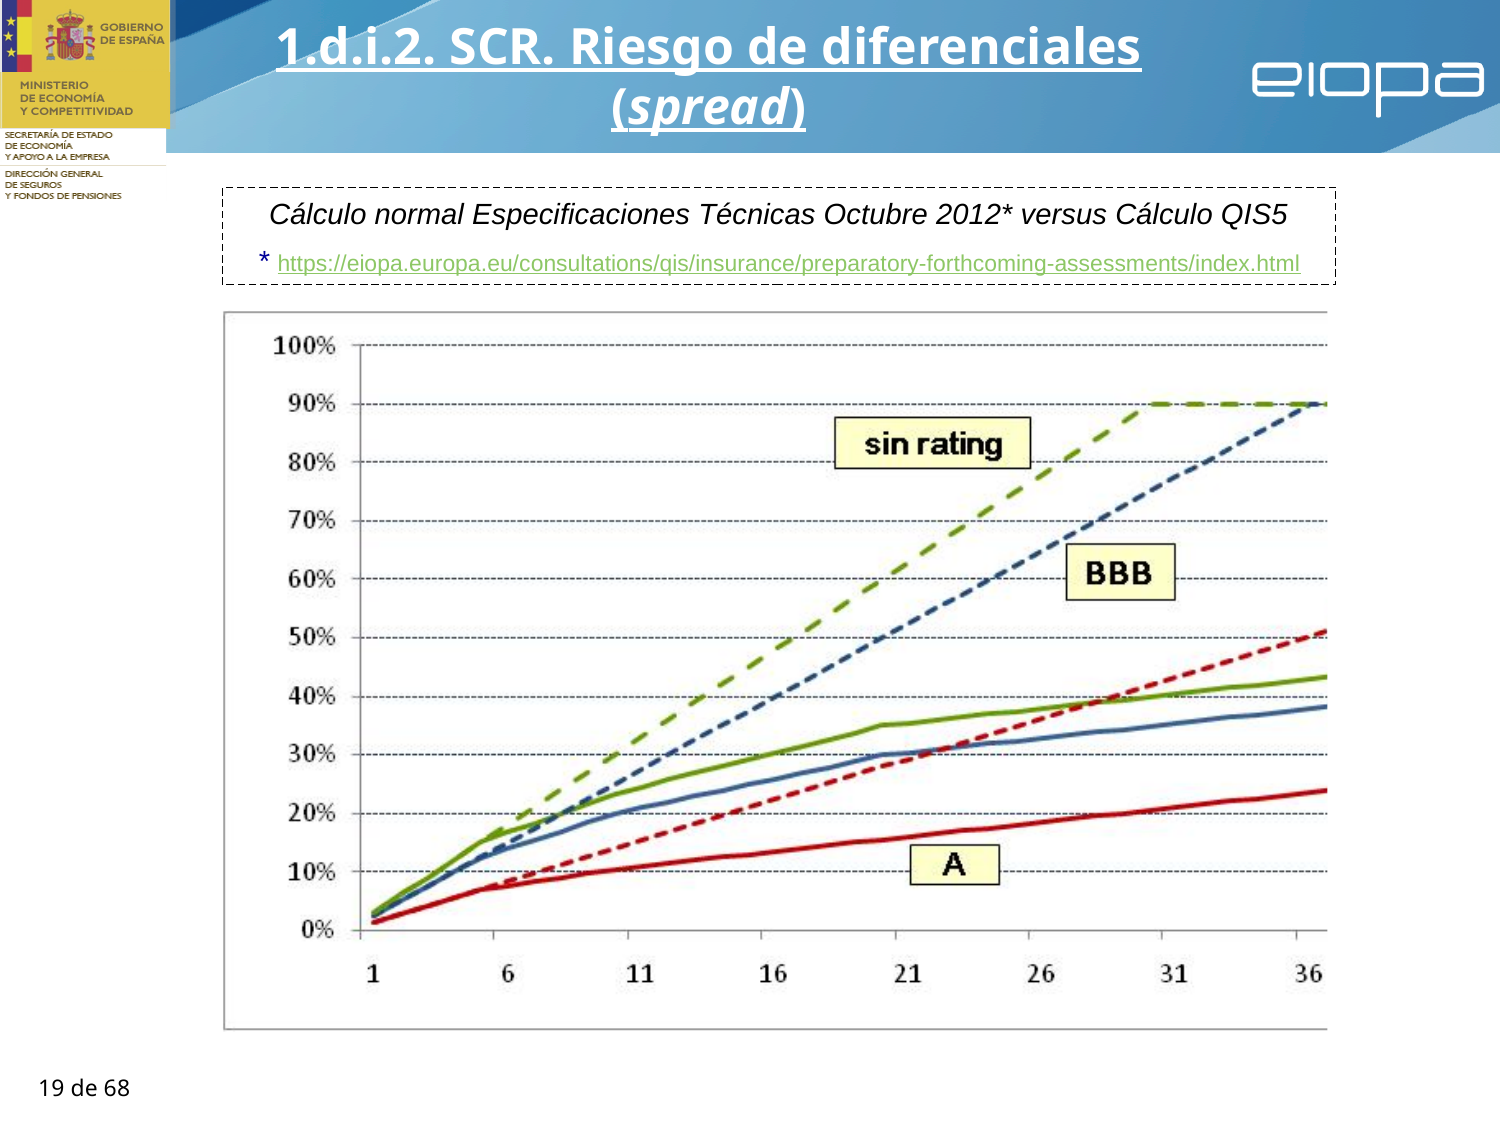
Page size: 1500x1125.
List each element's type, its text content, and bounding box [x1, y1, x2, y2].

picture [222, 310, 1328, 1032]
text_box En el caso de participaciones (filiales y entidades participadas) en entidades de crédito y sociedades de inversión definidas en el artículo 92(2) de la directiva de nivel 1 (2009/138/EC) Participaciones deducidas de fondos propios: se considerarán sólo si el cambio de su valor en el escenario analizado conduce a un aumento de los fondos propios Participaciones no deducidas de fondos propios: se considerarán de la misma manera que cualquier otra inversión. [0, 1, 176, 129]
text_box 1.d.i.2. SCR. Riesgo de diferenciales (spread) [222, 23, 1196, 125]
text_box Cálculo normal Especificaciones Técnicas Octubre 2012* versus Cálculo QIS5 * https://eiopa.europa.eu/consultations/qis/insurance/preparatory-forthcoming-assessments/index.html [222, 187, 1336, 285]
picture [0, 1, 1500, 201]
